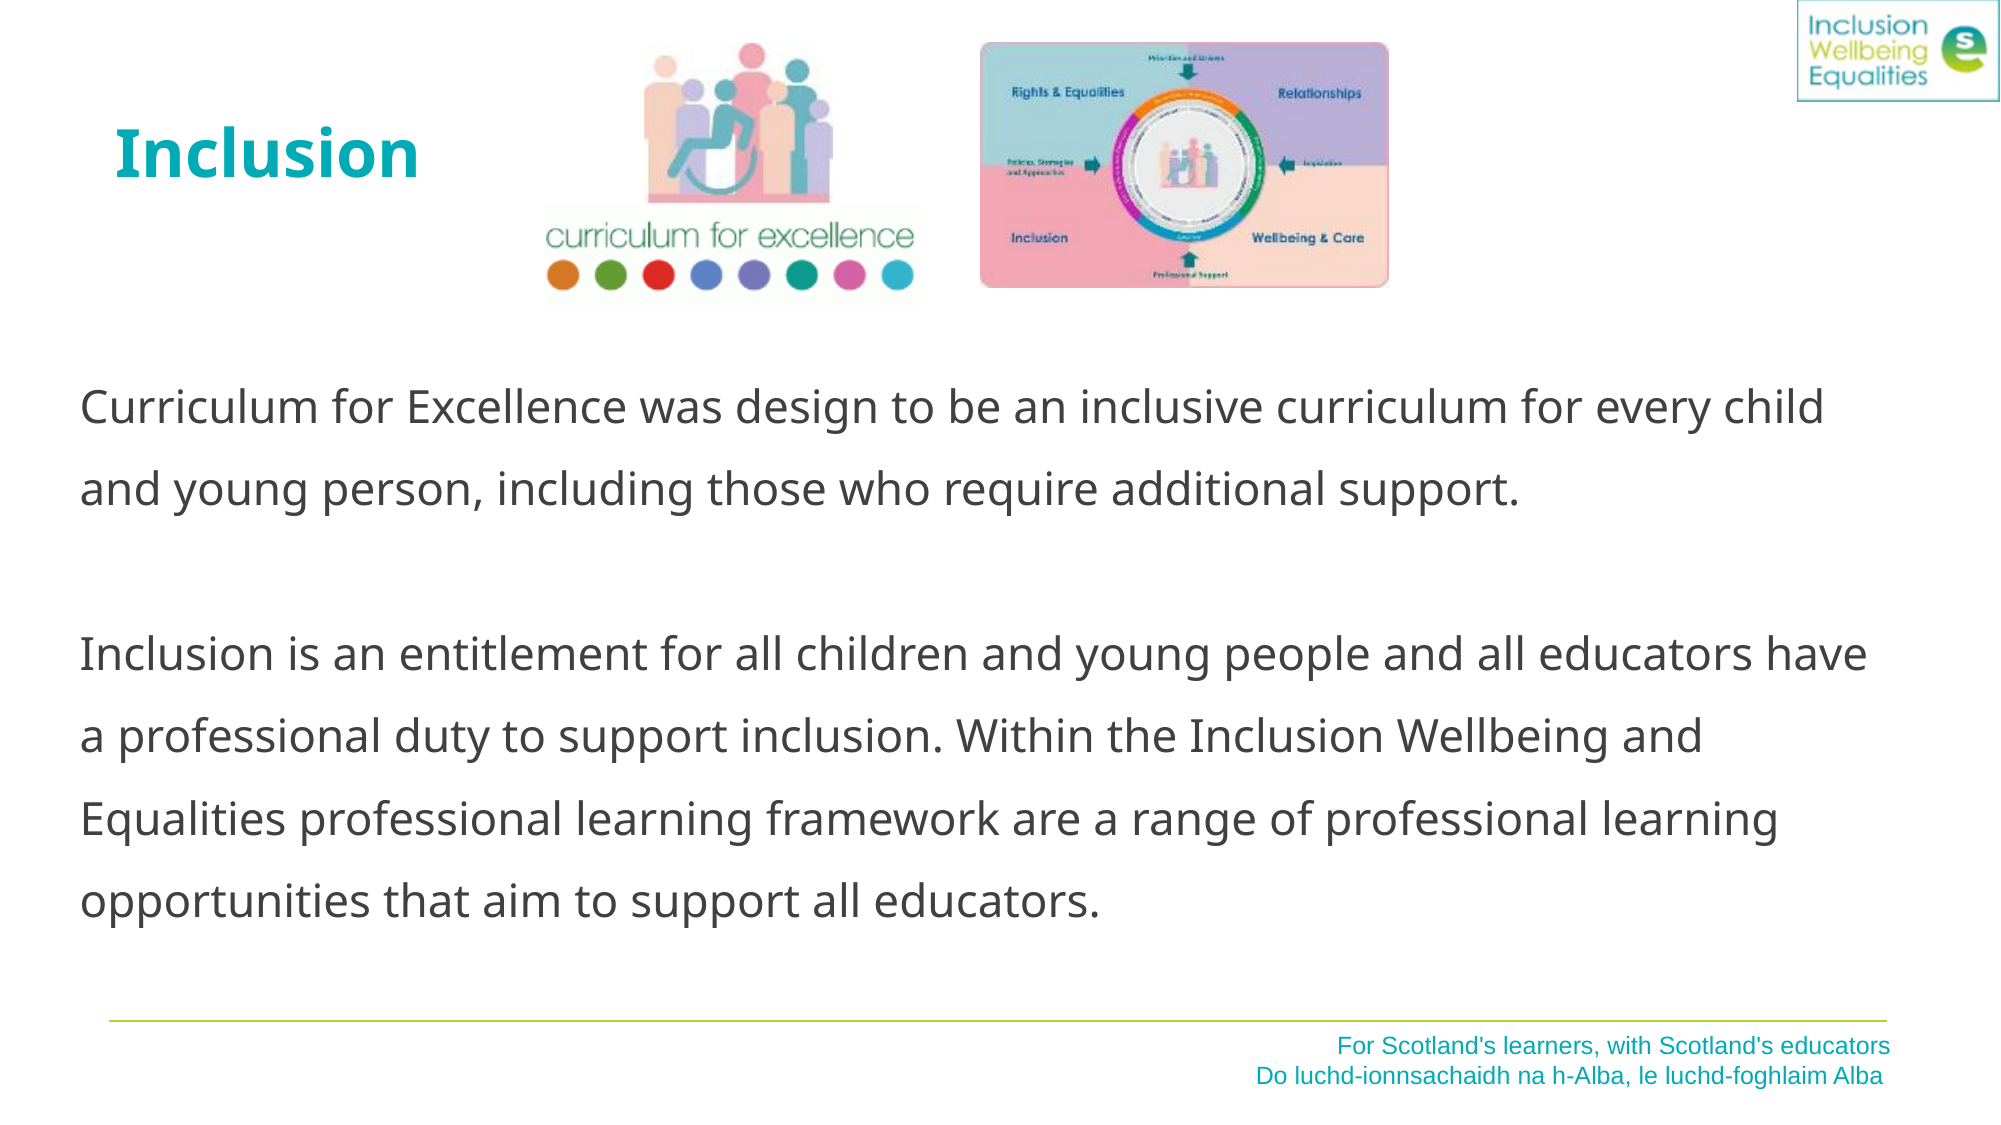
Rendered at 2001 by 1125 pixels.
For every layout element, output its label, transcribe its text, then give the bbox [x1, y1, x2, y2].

picture [544, 43, 920, 311]
picture [1797, 0, 2000, 103]
text_box Curriculum for Excellence was design to be an inclusive curriculum for every child and young person, including those who require additional support. Inclusion is an entitlement for all children and young people and all educators have a professional duty to support inclusion. Within the Inclusion Wellbeing and Equalities professional learning framework are a range of professional learning opportunities that aim to support all educators. [64, 342, 1892, 990]
picture [980, 42, 1389, 289]
title Inclusion [100, 86, 503, 215]
